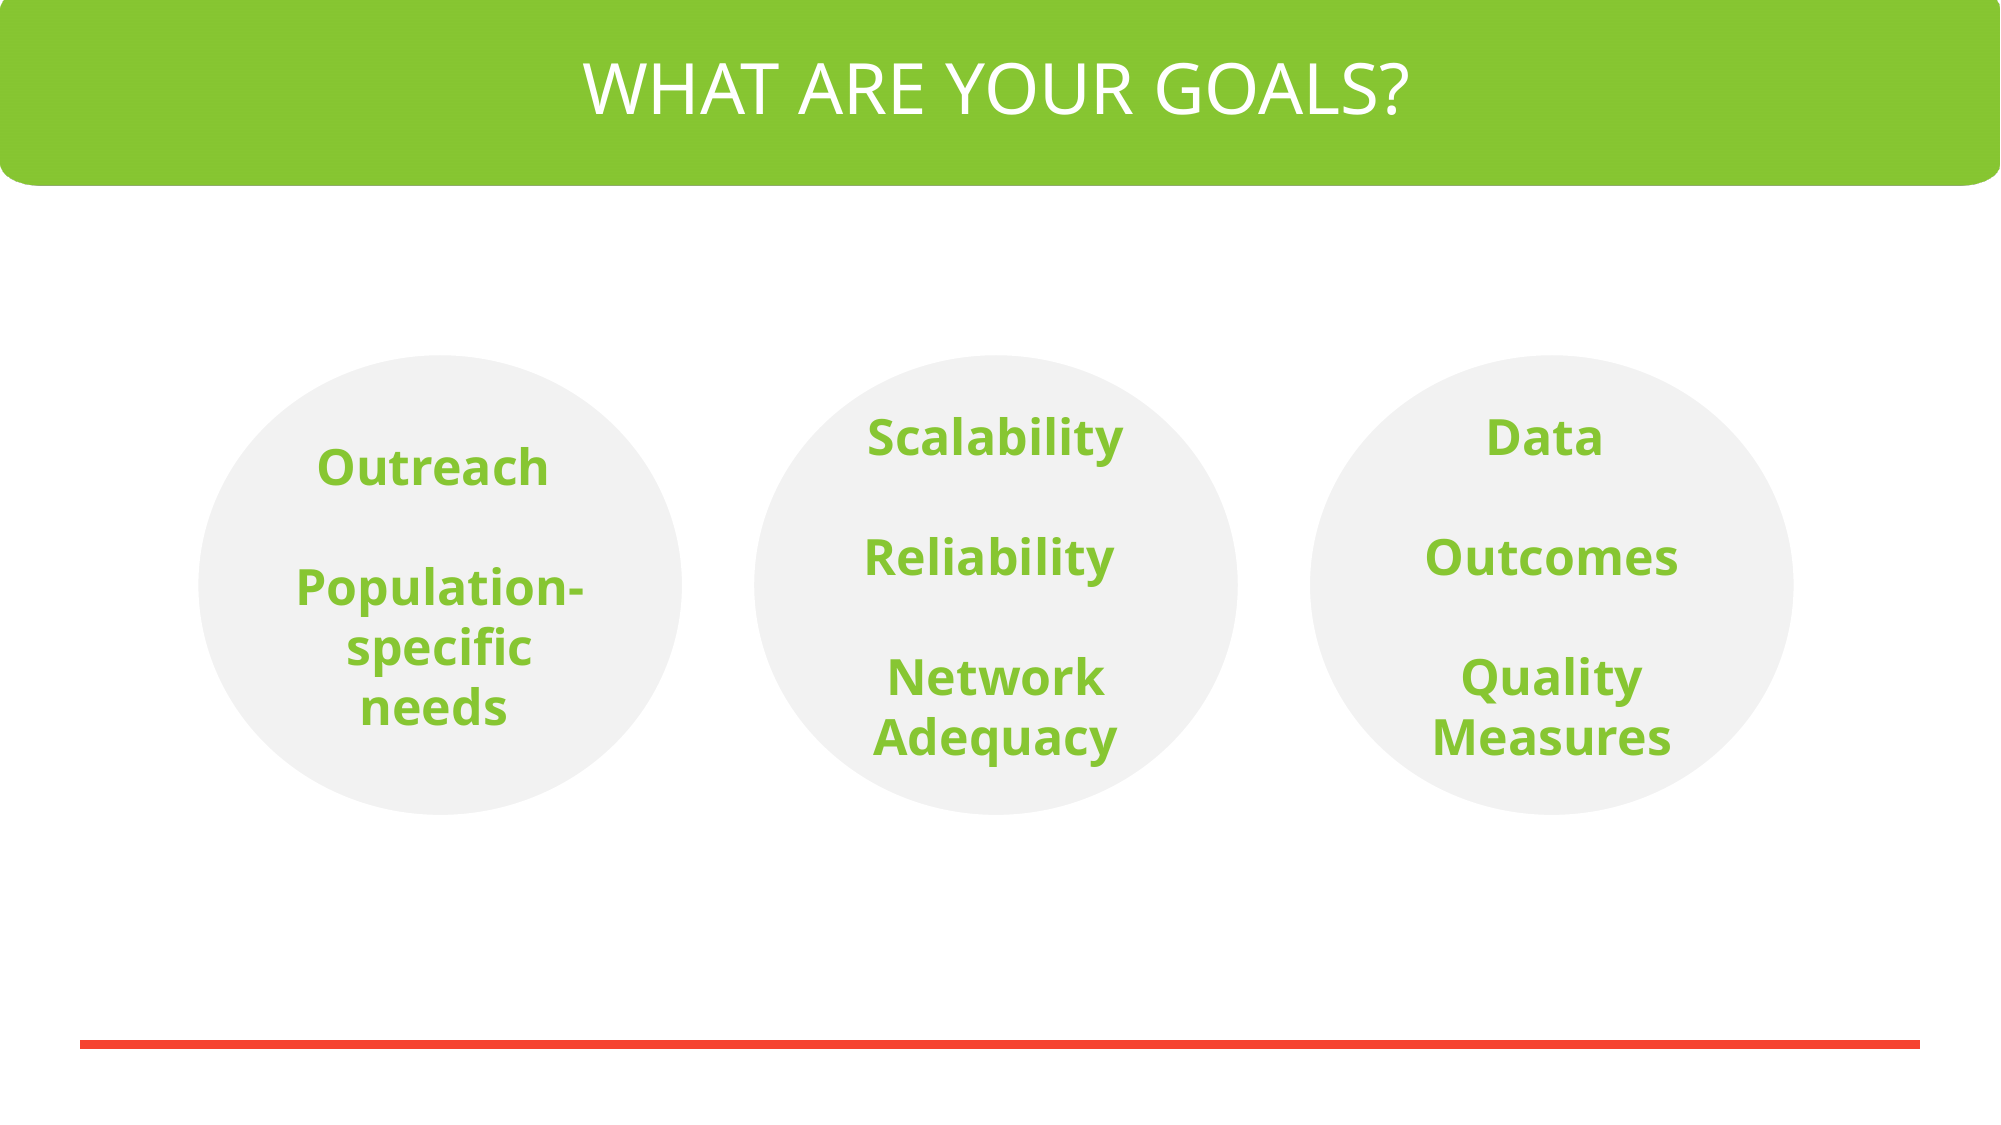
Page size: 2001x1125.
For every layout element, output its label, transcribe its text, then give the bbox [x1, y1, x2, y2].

picture [0, 0, 2000, 186]
text_box Scalability Reliability Network Adequacy [751, 352, 1241, 819]
text_box Data Outcomes Quality Measures [1306, 352, 1797, 819]
text_box [80, 1040, 1920, 1049]
text_box Outreach Population-specific needs [195, 352, 686, 819]
